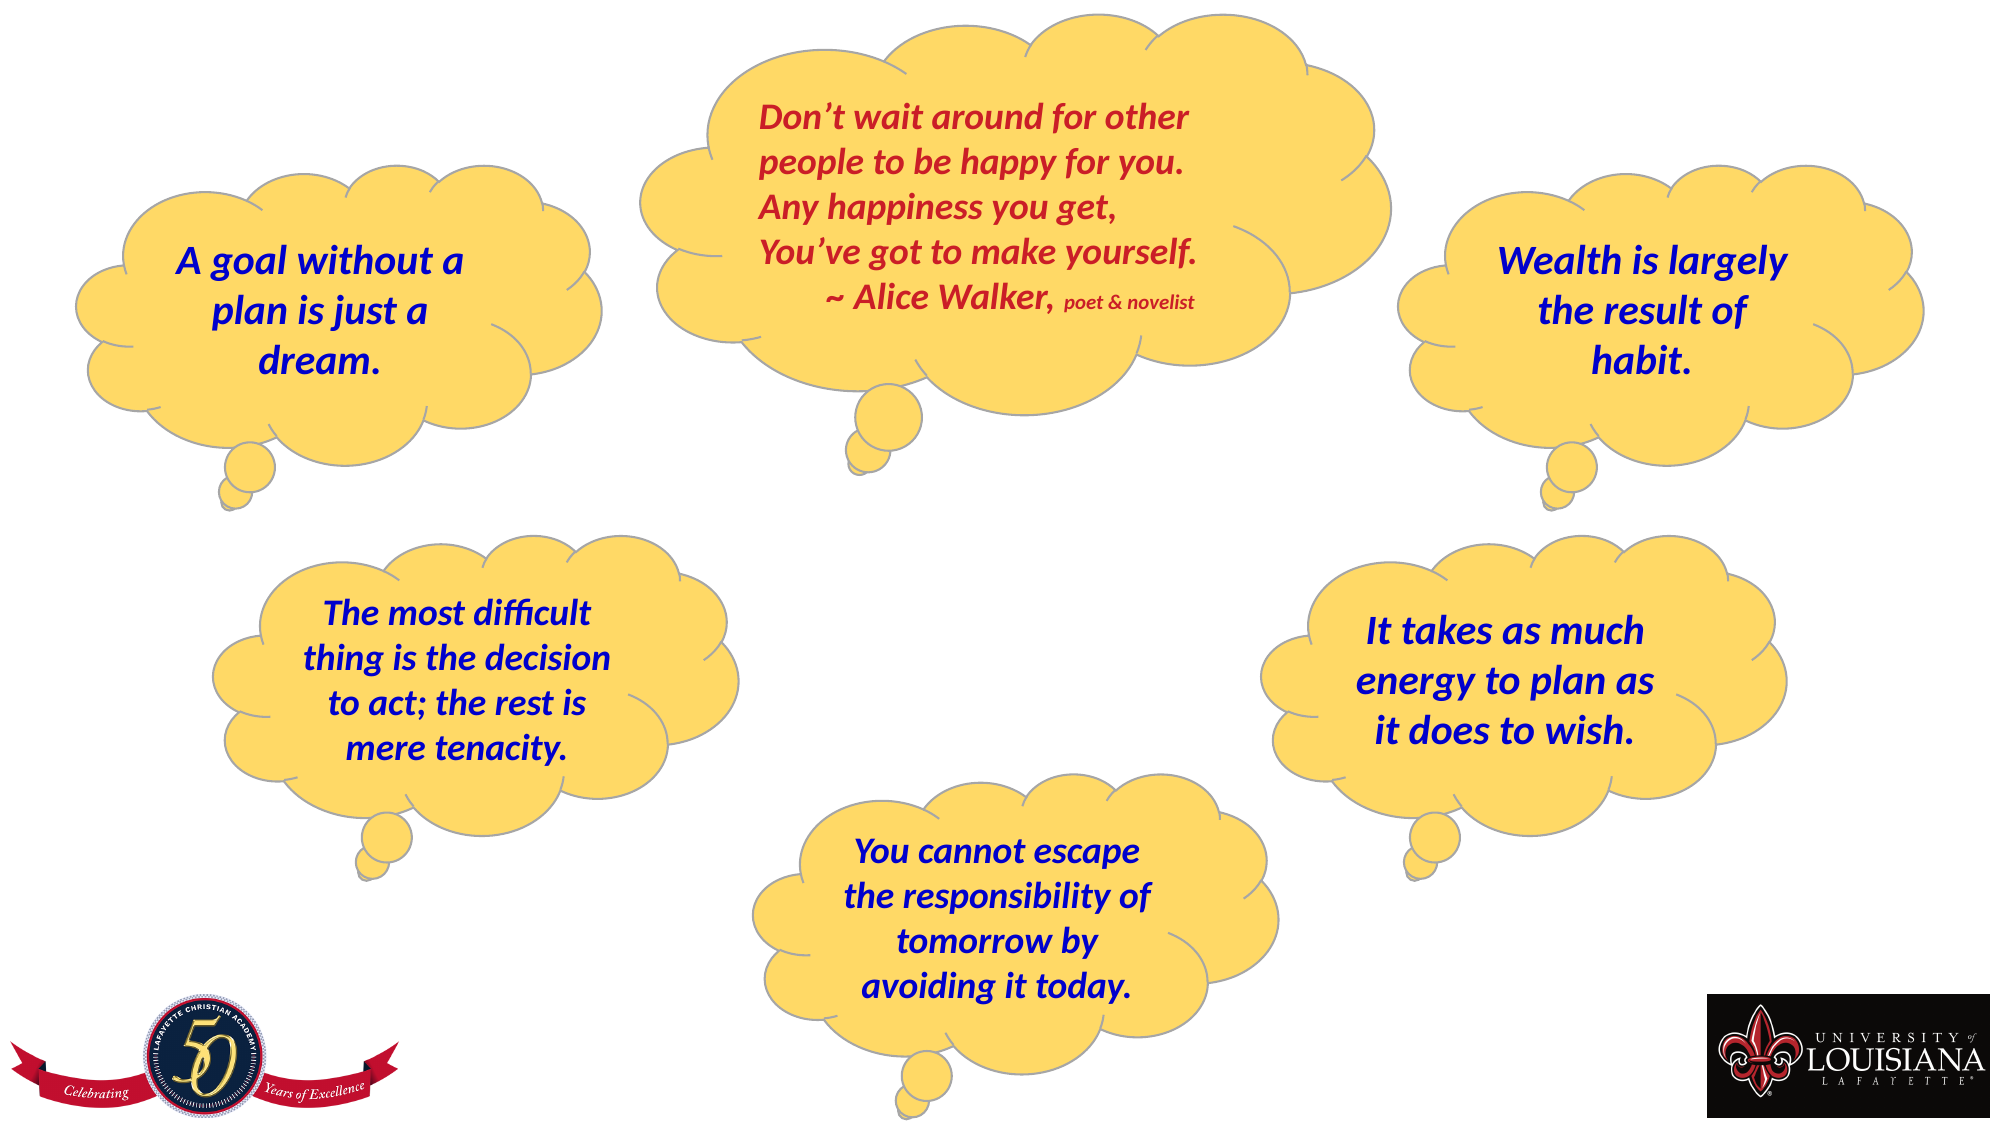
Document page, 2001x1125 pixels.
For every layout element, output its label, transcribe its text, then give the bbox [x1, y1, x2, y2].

picture [1707, 994, 1990, 1118]
text_box Wealth is largely the result of habit. [1396, 164, 1925, 512]
text_box You cannot escape the responsibility of tomorrow by avoiding it today. [751, 773, 1280, 1121]
text_box Don’t wait around for other people to be happy for you. Any happiness you get, You’ve got to make yourself. ~ Alice Walker, poet & novelist [639, 13, 1393, 477]
picture [10, 994, 399, 1118]
text_box A goal without a plan is just a dream. [74, 164, 603, 512]
text_box The most difficult thing is the decision to act; the rest is mere tenacity. [211, 534, 740, 882]
text_box It takes as much energy to plan as it does to wish. [1259, 534, 1788, 882]
